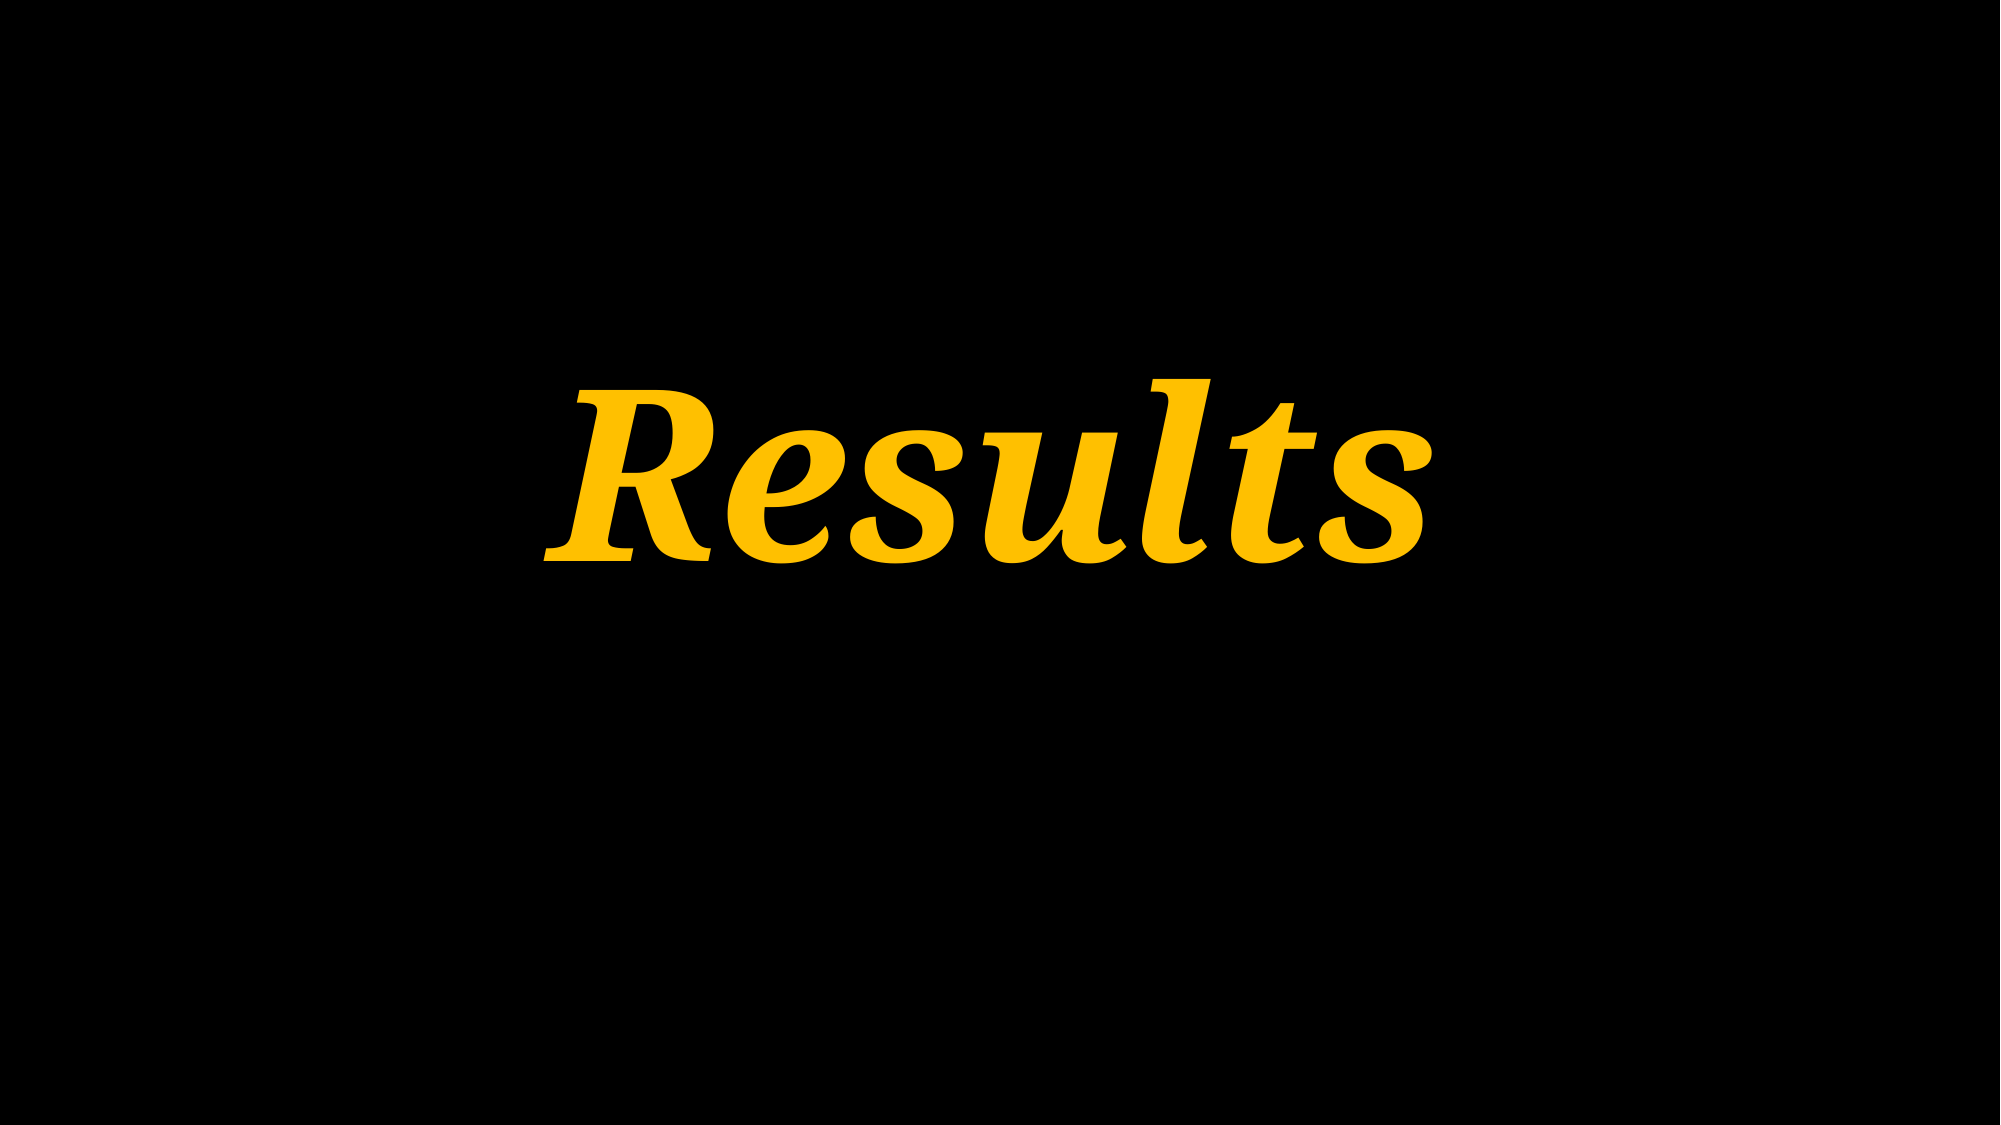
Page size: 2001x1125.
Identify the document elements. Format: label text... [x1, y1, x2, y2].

text_box Results [74, 314, 1914, 618]
